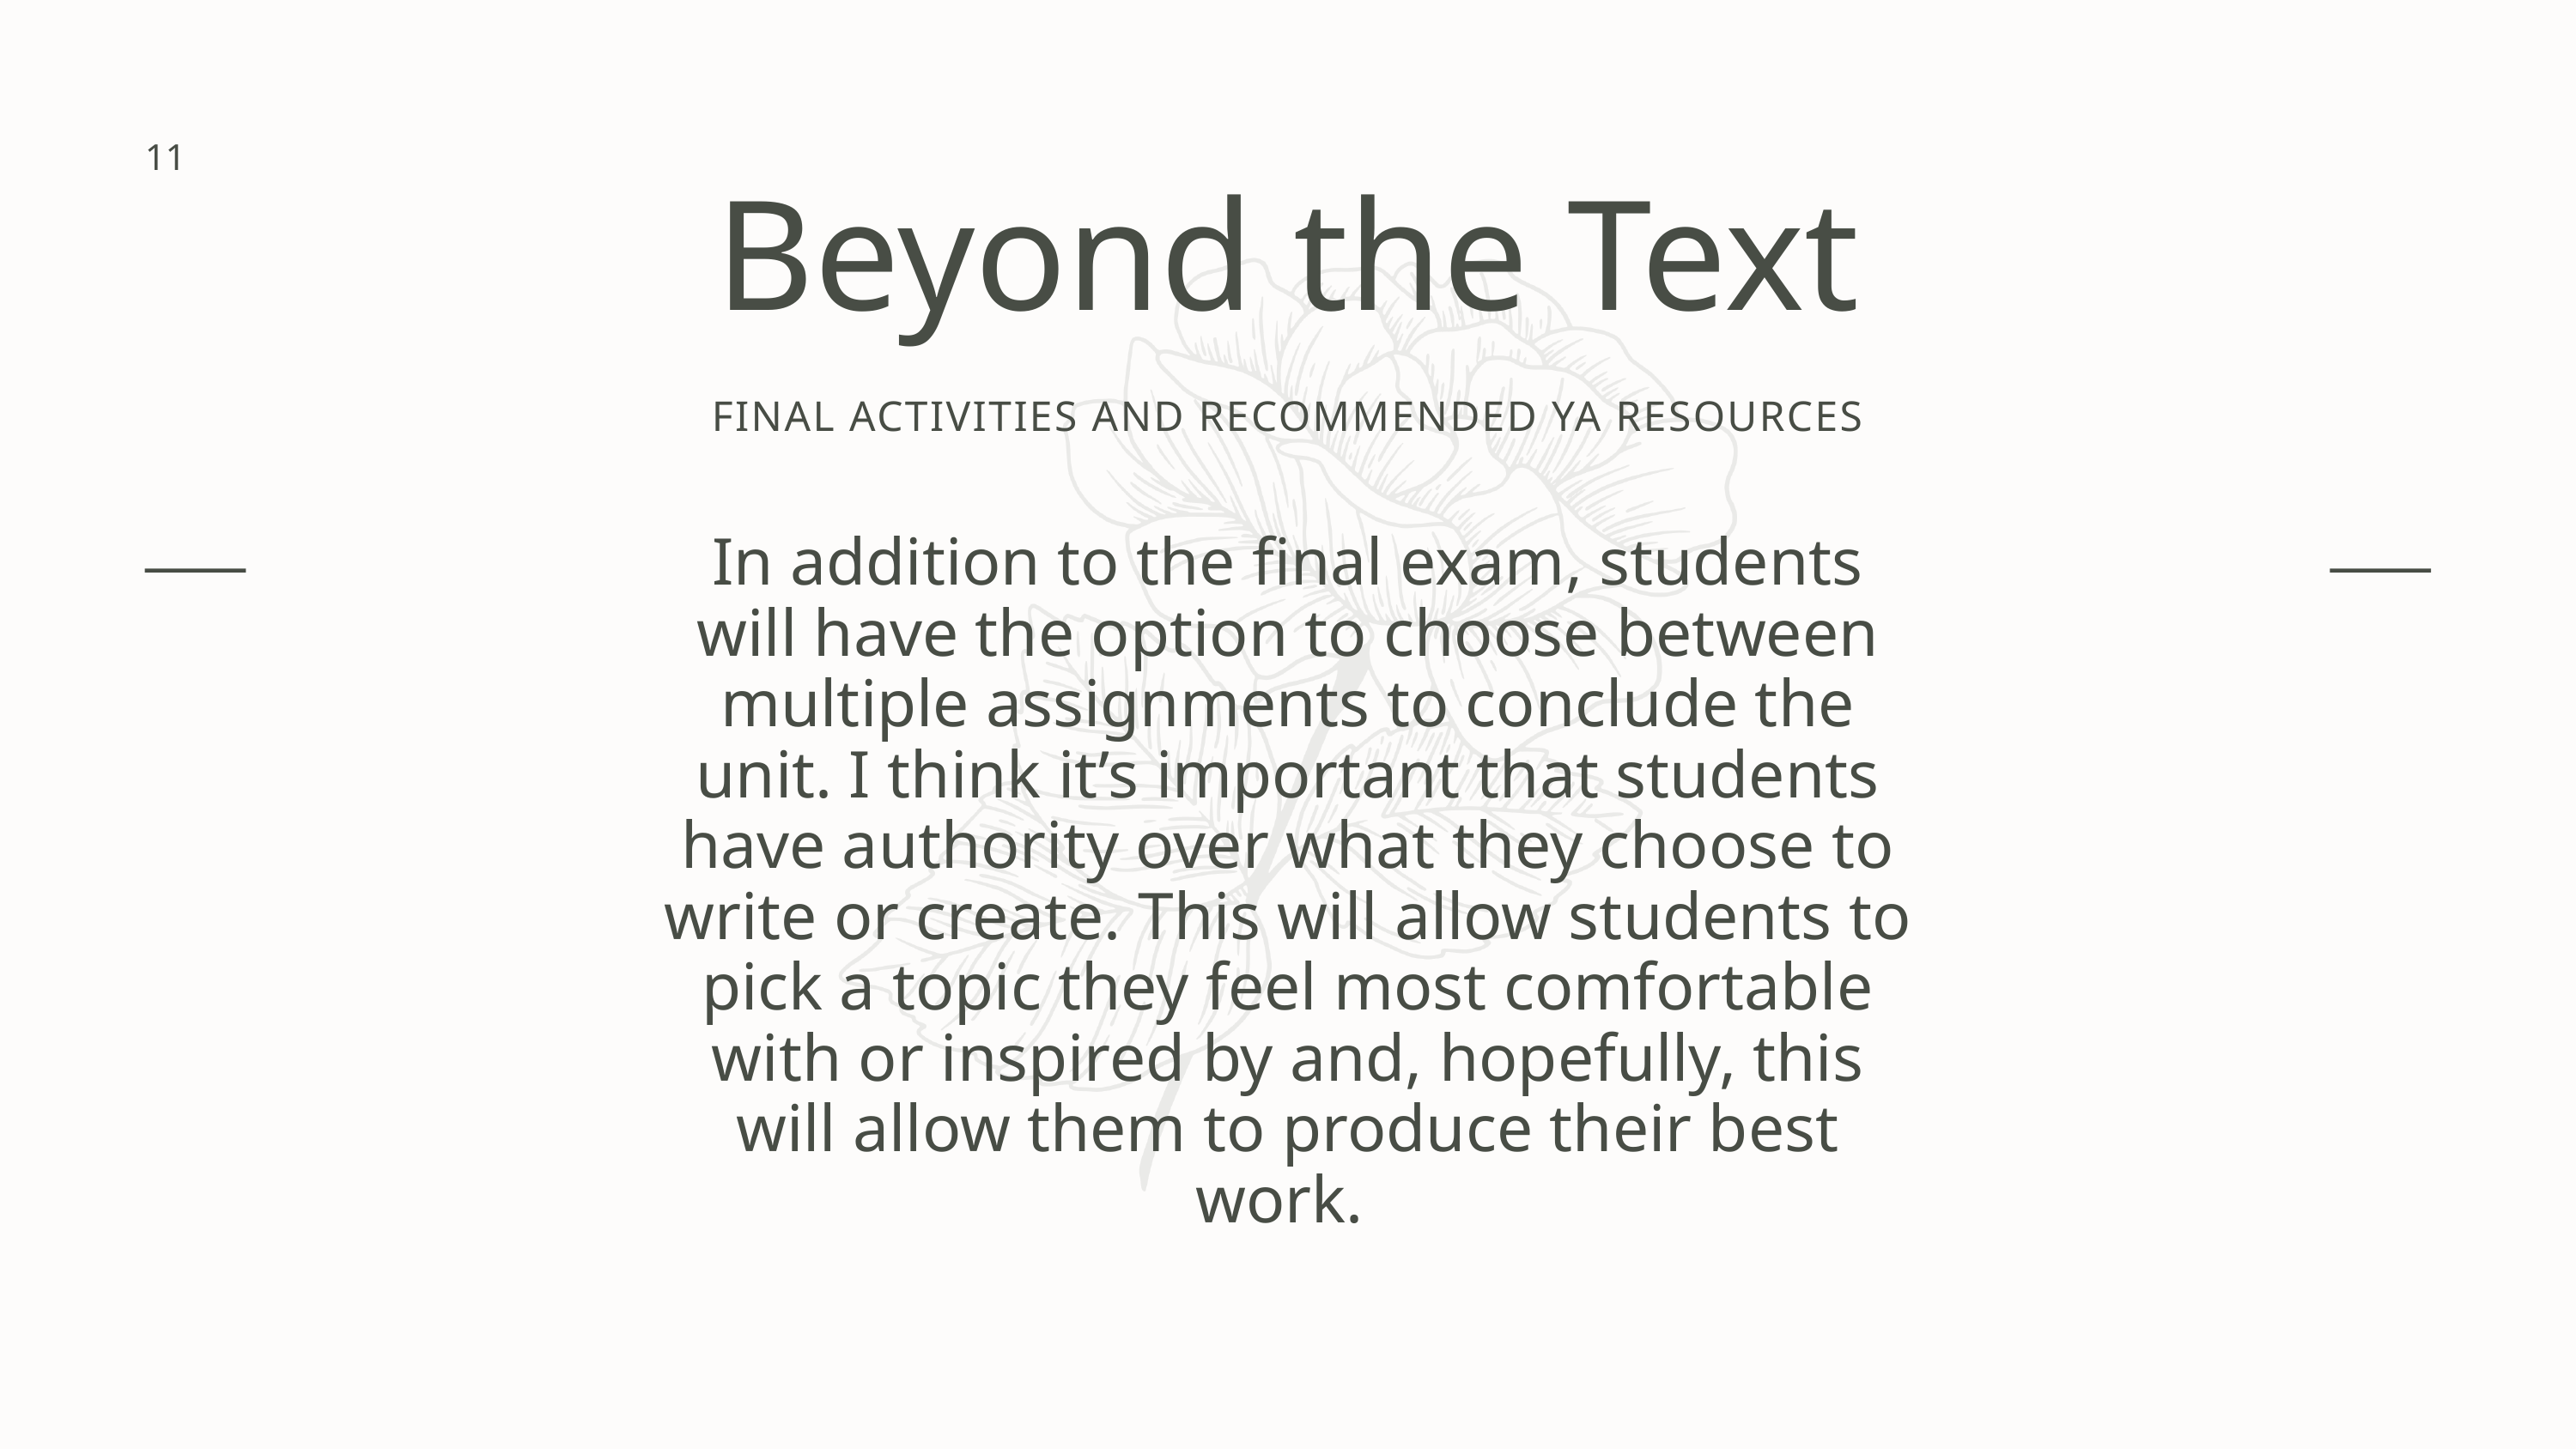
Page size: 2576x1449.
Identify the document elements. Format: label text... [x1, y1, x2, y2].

text_box [2330, 568, 2432, 573]
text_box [544, 165, 2032, 535]
text_box 11 [144, 137, 209, 178]
text_box In addition to the final exam, students will have the option to choose between multiple assignments to conclude the unit. I think it’s important that students have authority over what they choose to write or create. This will allow students to pick a topic they feel most comfortable with or inspired by and, hopefully, this will allow them to produce their best work. [660, 544, 1916, 1307]
picture [837, 535, 1739, 1191]
text_box [144, 568, 246, 573]
